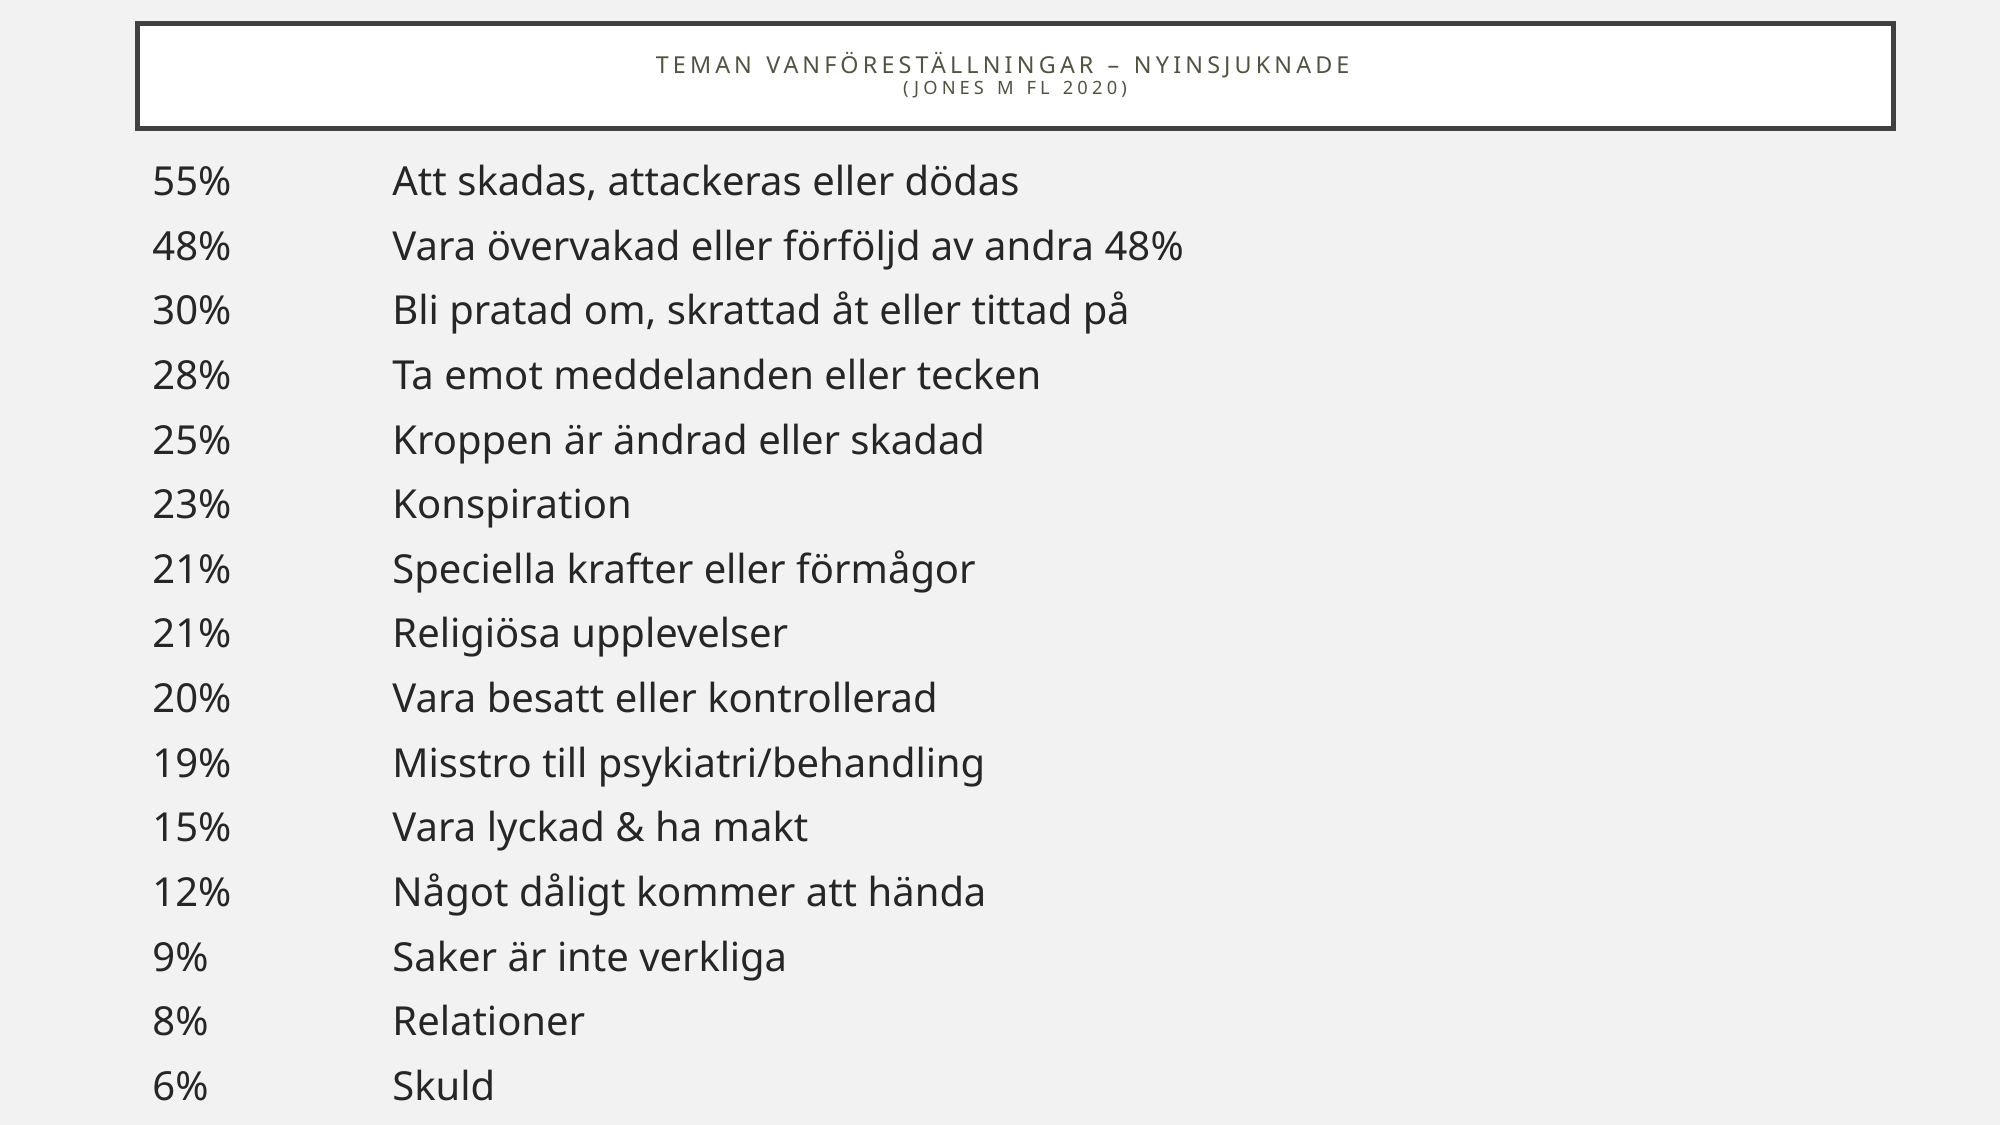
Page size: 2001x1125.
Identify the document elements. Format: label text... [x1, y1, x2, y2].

title Teman vanföreställningar – nyinsjuknade (Jones m fl 2020) [135, 21, 1896, 131]
list 55% Att skadas, attackeras eller dödas 48% Vara övervakad eller förföljd av andra 48% 30% Bli pratad om, skrattad åt eller tittad på 28% Ta emot meddelanden eller tecken 25% Kroppen är ändrad eller skadad 23% Konspiration 21% Speciella krafter eller förmågor 21% Religiösa upplevelser 20% Vara besatt eller kontrollerad 19% Misstro till psykiatri/behandling 15% Vara lyckad & ha makt 12% Något dåligt kommer att hända 9% Saker är inte verkliga 8% Relationer 6% Skuld [137, 148, 1863, 1125]
